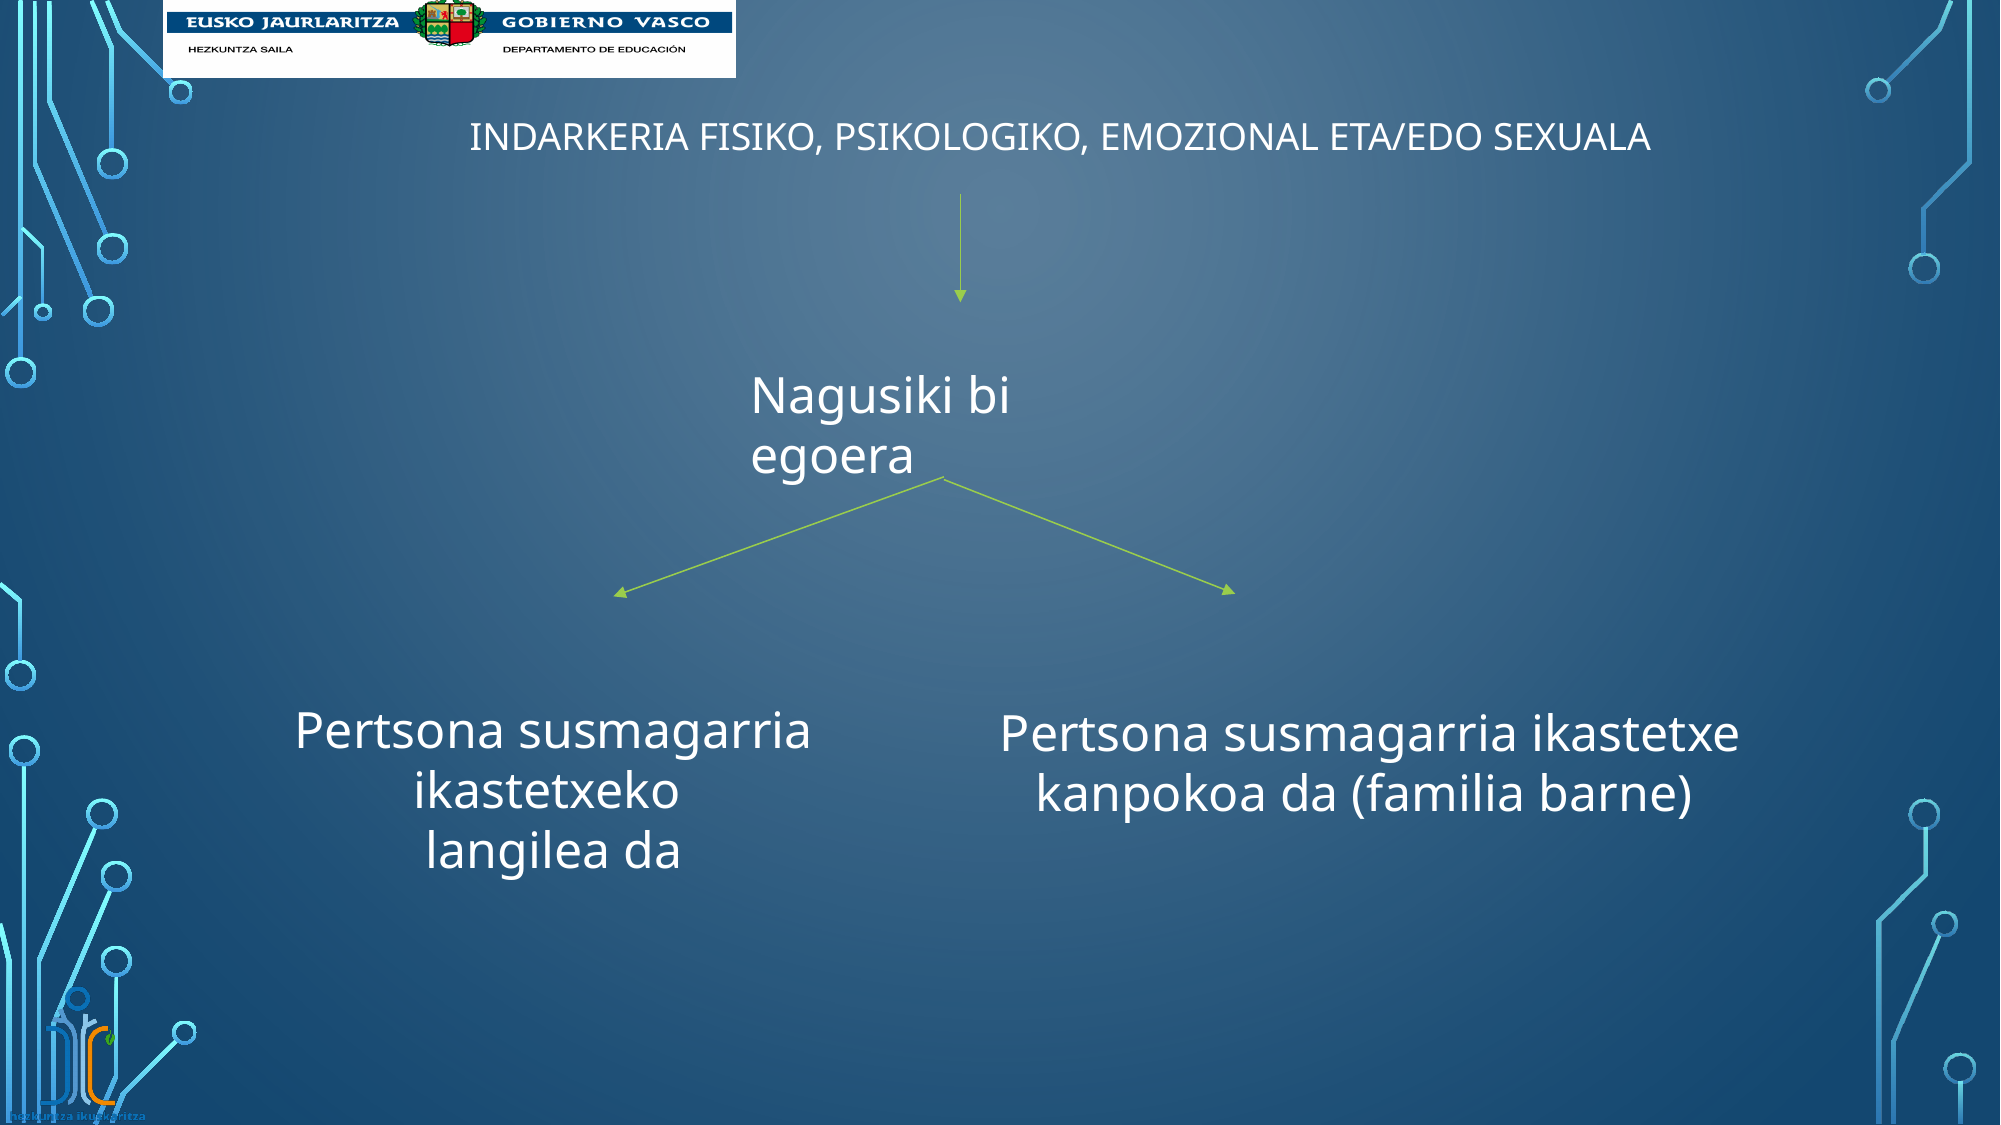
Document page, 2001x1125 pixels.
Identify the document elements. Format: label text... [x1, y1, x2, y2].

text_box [613, 476, 945, 597]
picture [163, 0, 736, 78]
text_box Nagusiki bi egoera [735, 356, 1197, 479]
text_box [943, 479, 1236, 595]
picture [0, 971, 160, 1125]
text_box INDARKERIA FISIKO, PSIKOLOGIKO, EMOZIONAL ETA/EDO SEXUALA [454, 105, 1749, 166]
text_box Pertsona susmagarria ikastetxeko langilea da [255, 691, 853, 887]
text_box Pertsona susmagarria ikastetxe kanpokoa da (familia barne) [943, 693, 1797, 829]
